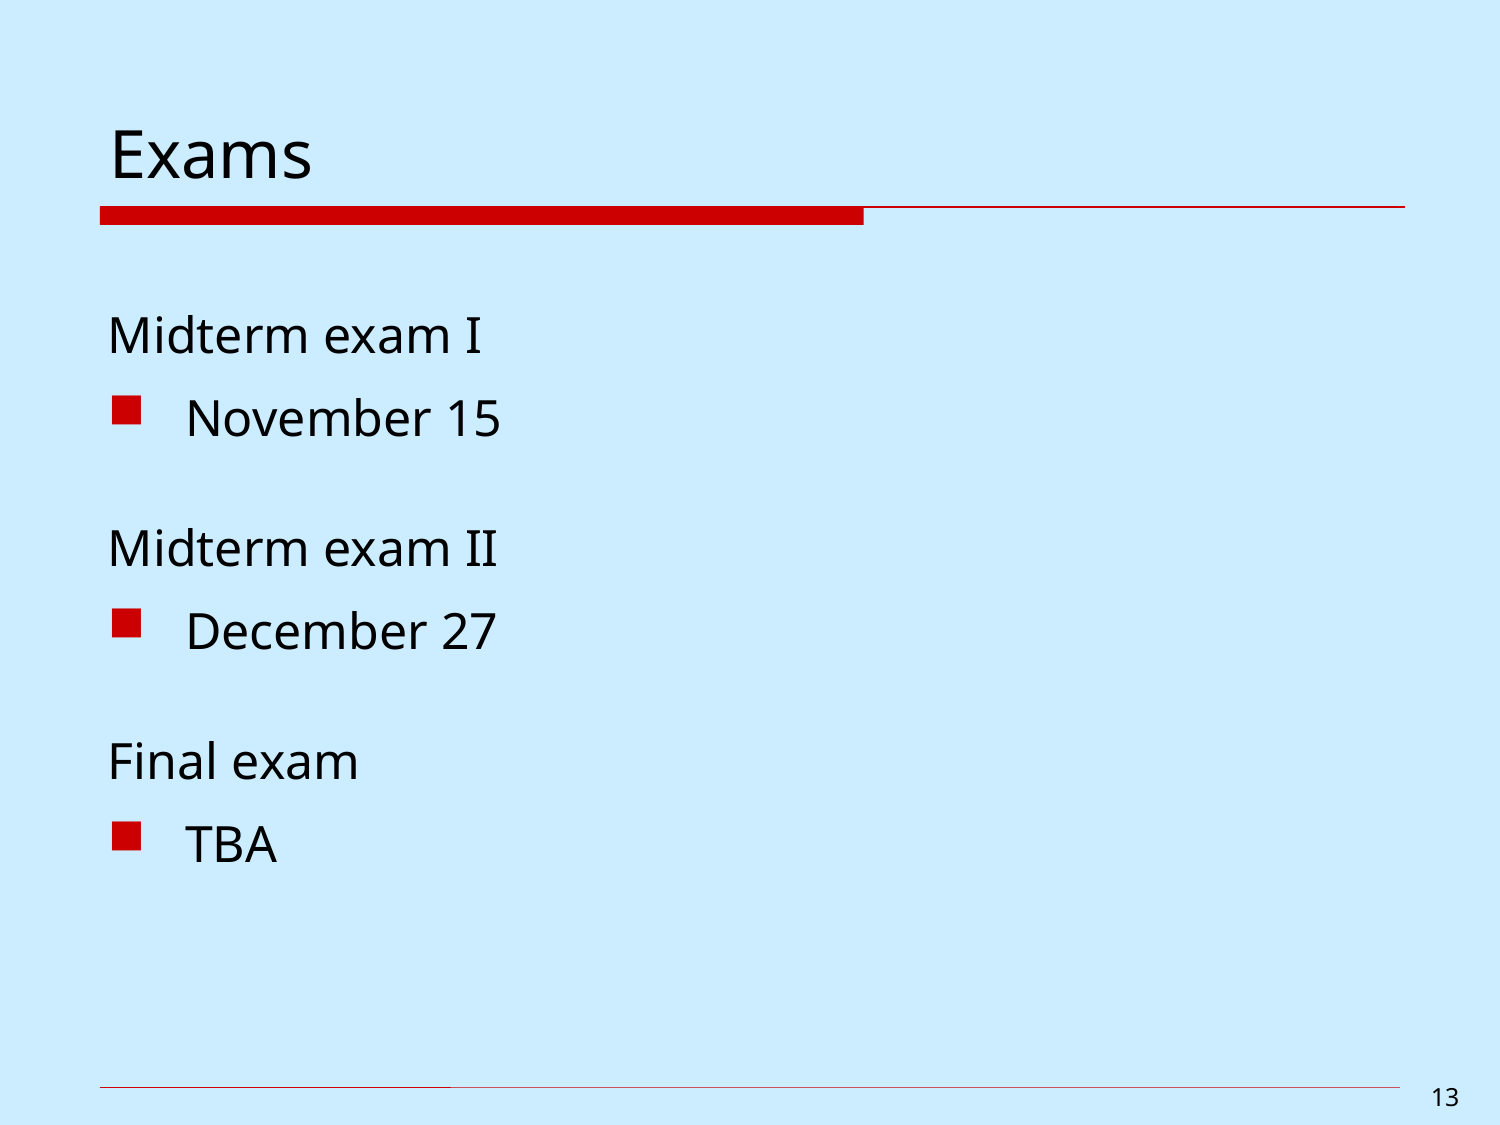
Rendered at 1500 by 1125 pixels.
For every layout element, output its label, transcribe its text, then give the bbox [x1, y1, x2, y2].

title Exams [94, 37, 1407, 200]
list Midterm exam I November 15 Midterm exam II December 27 Final exam TBA [92, 249, 1406, 1050]
